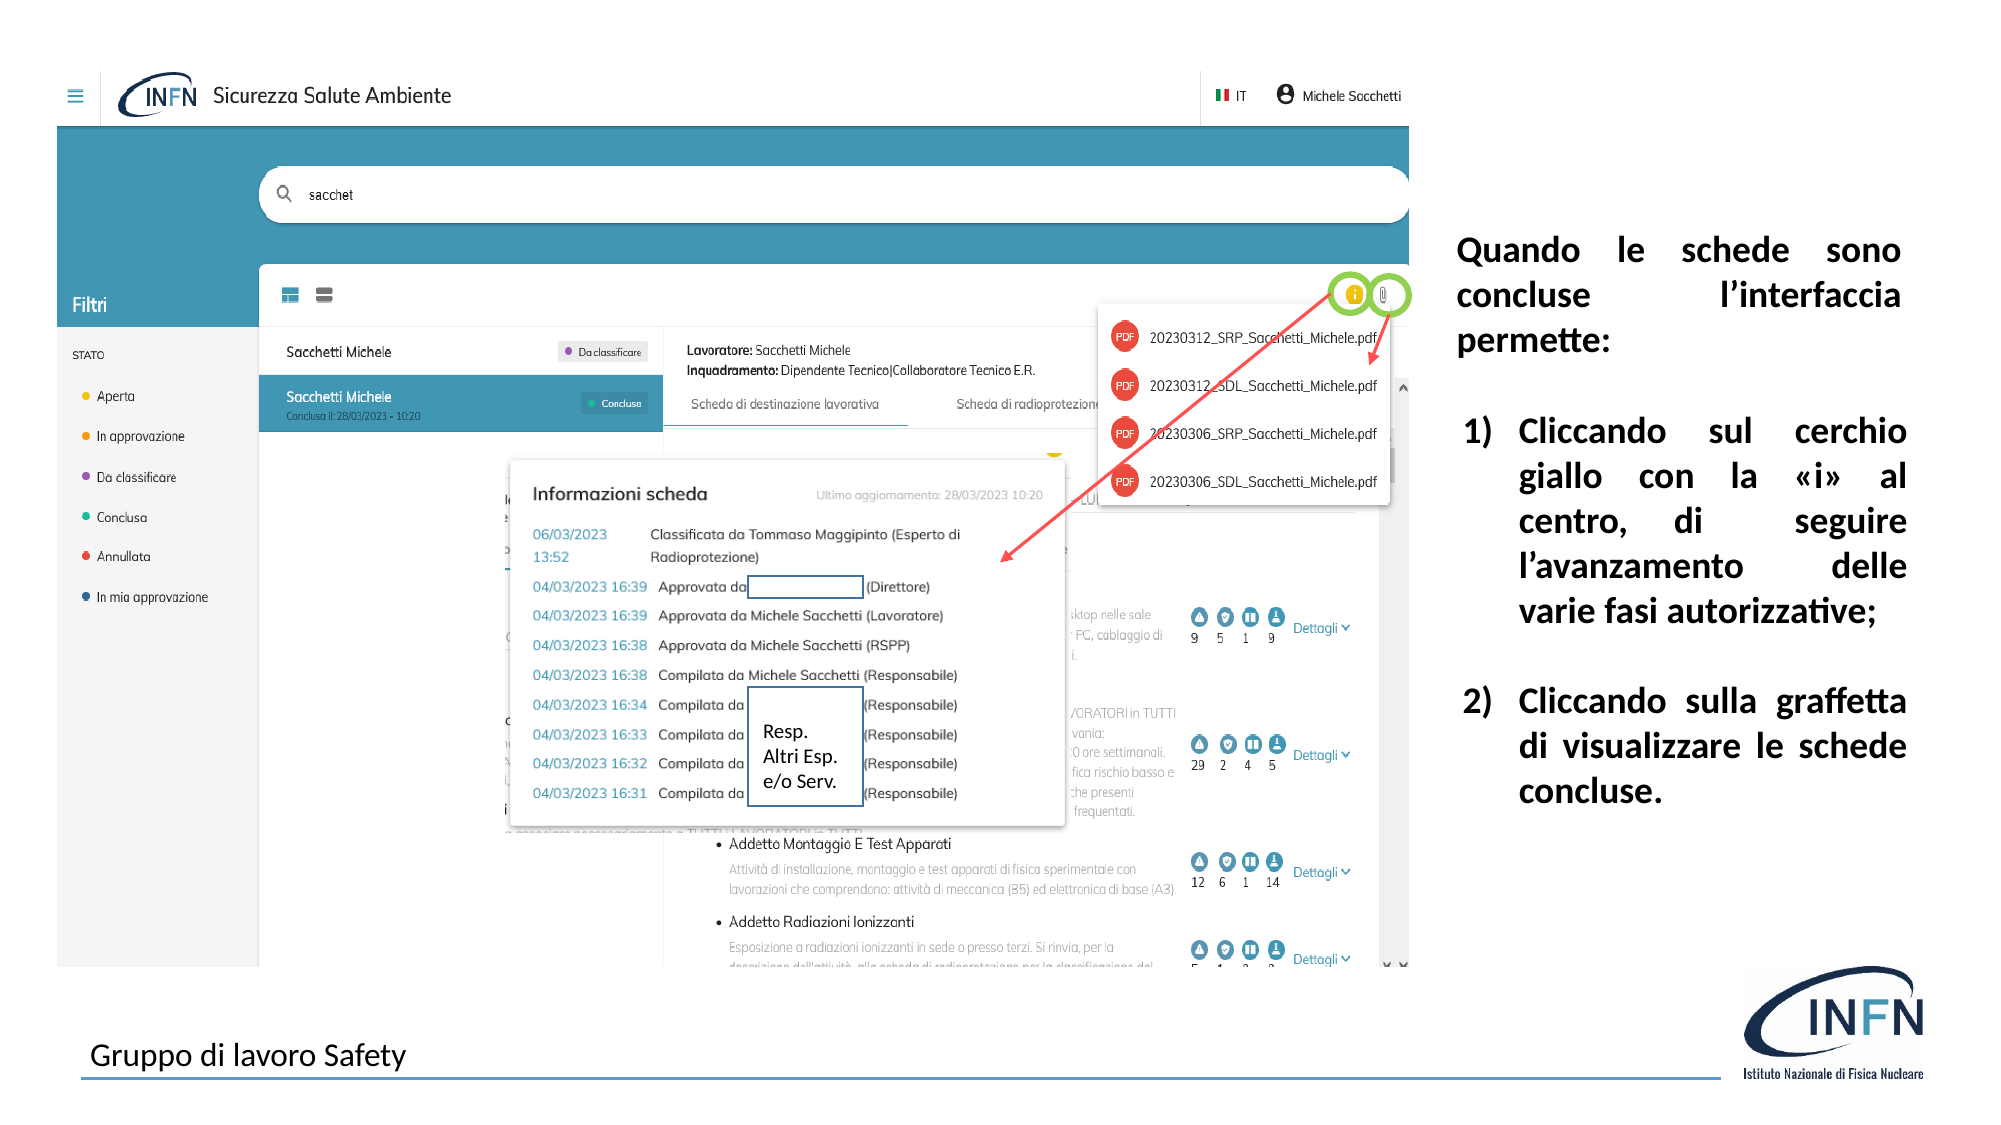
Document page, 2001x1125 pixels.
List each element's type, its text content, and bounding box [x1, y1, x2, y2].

text_box Cliccando sul cerchio giallo con la «i» al centro, di seguire l’avanzamento delle varie fasi autorizzative; Cliccando sulla graffetta di visualizzare le schede concluse. [1447, 399, 1923, 909]
picture [1744, 966, 1923, 1079]
text_box Gruppo di lavoro Safety [75, 1025, 422, 1081]
picture [57, 71, 1409, 967]
text_box Quando le schede sono concluse l’interfaccia permette: [1441, 217, 1917, 368]
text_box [999, 293, 1331, 563]
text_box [1369, 314, 1390, 366]
